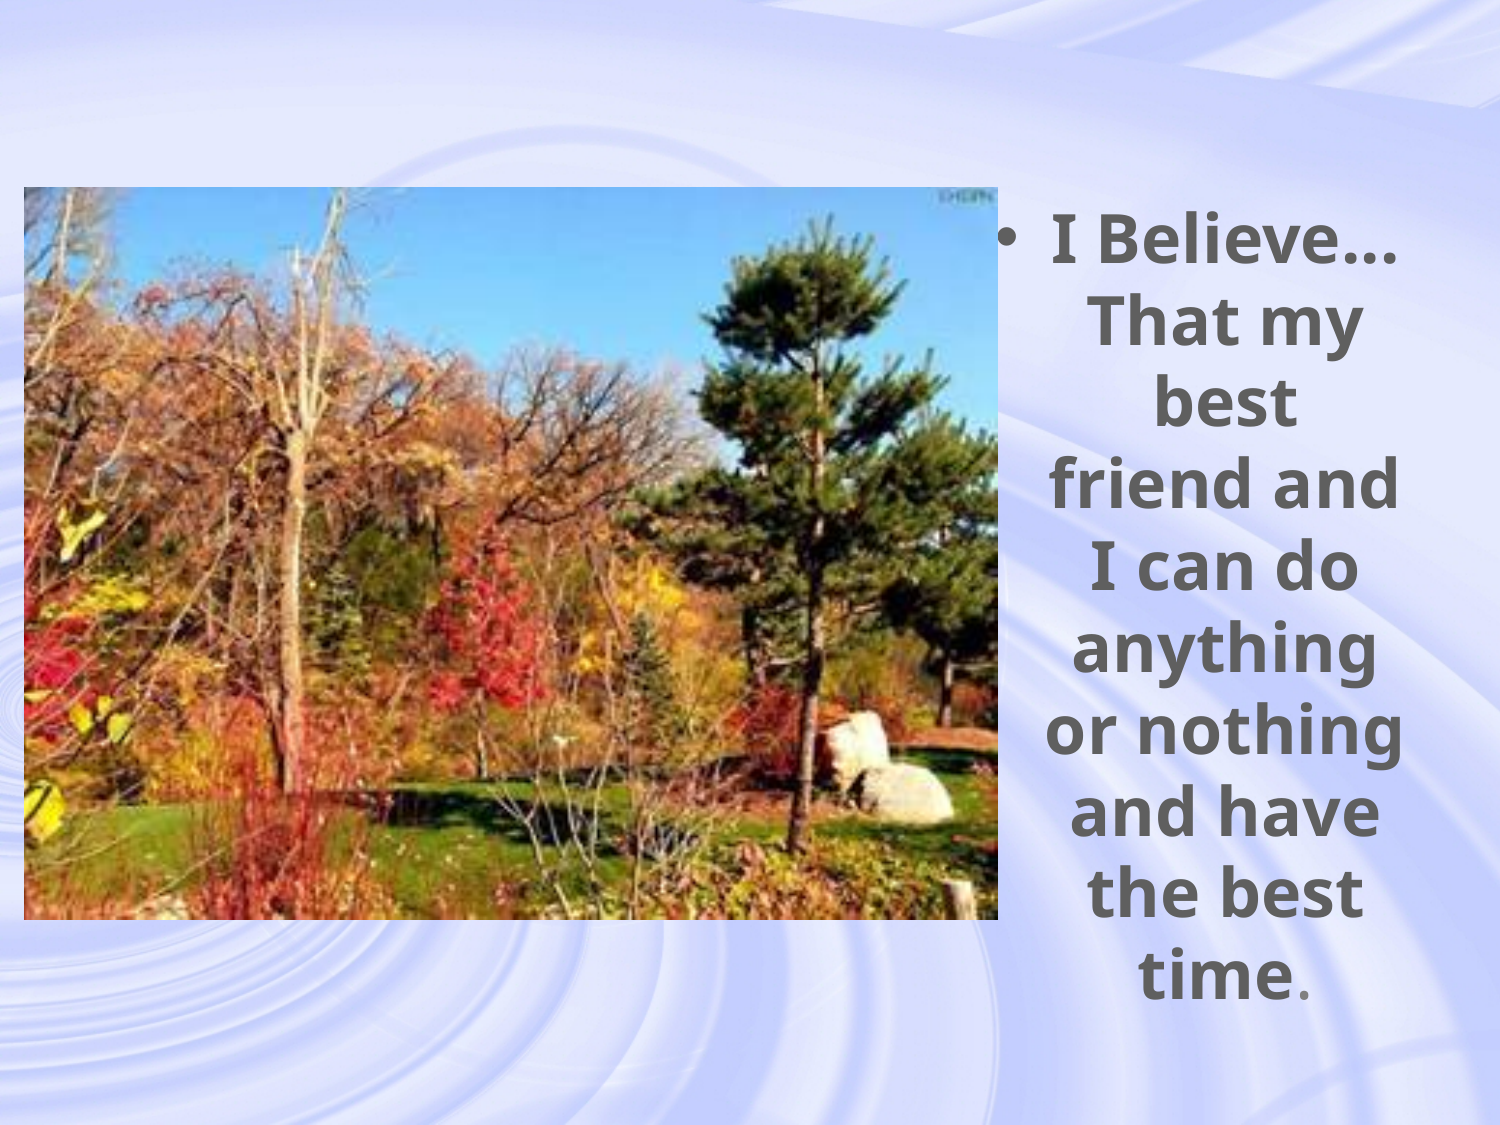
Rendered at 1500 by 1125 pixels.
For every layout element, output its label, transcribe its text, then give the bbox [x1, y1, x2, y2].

picture [0, 0, 1500, 1125]
list I Believe... That my best friend and I can do anything or nothing and have the best time. [975, 187, 1425, 1075]
